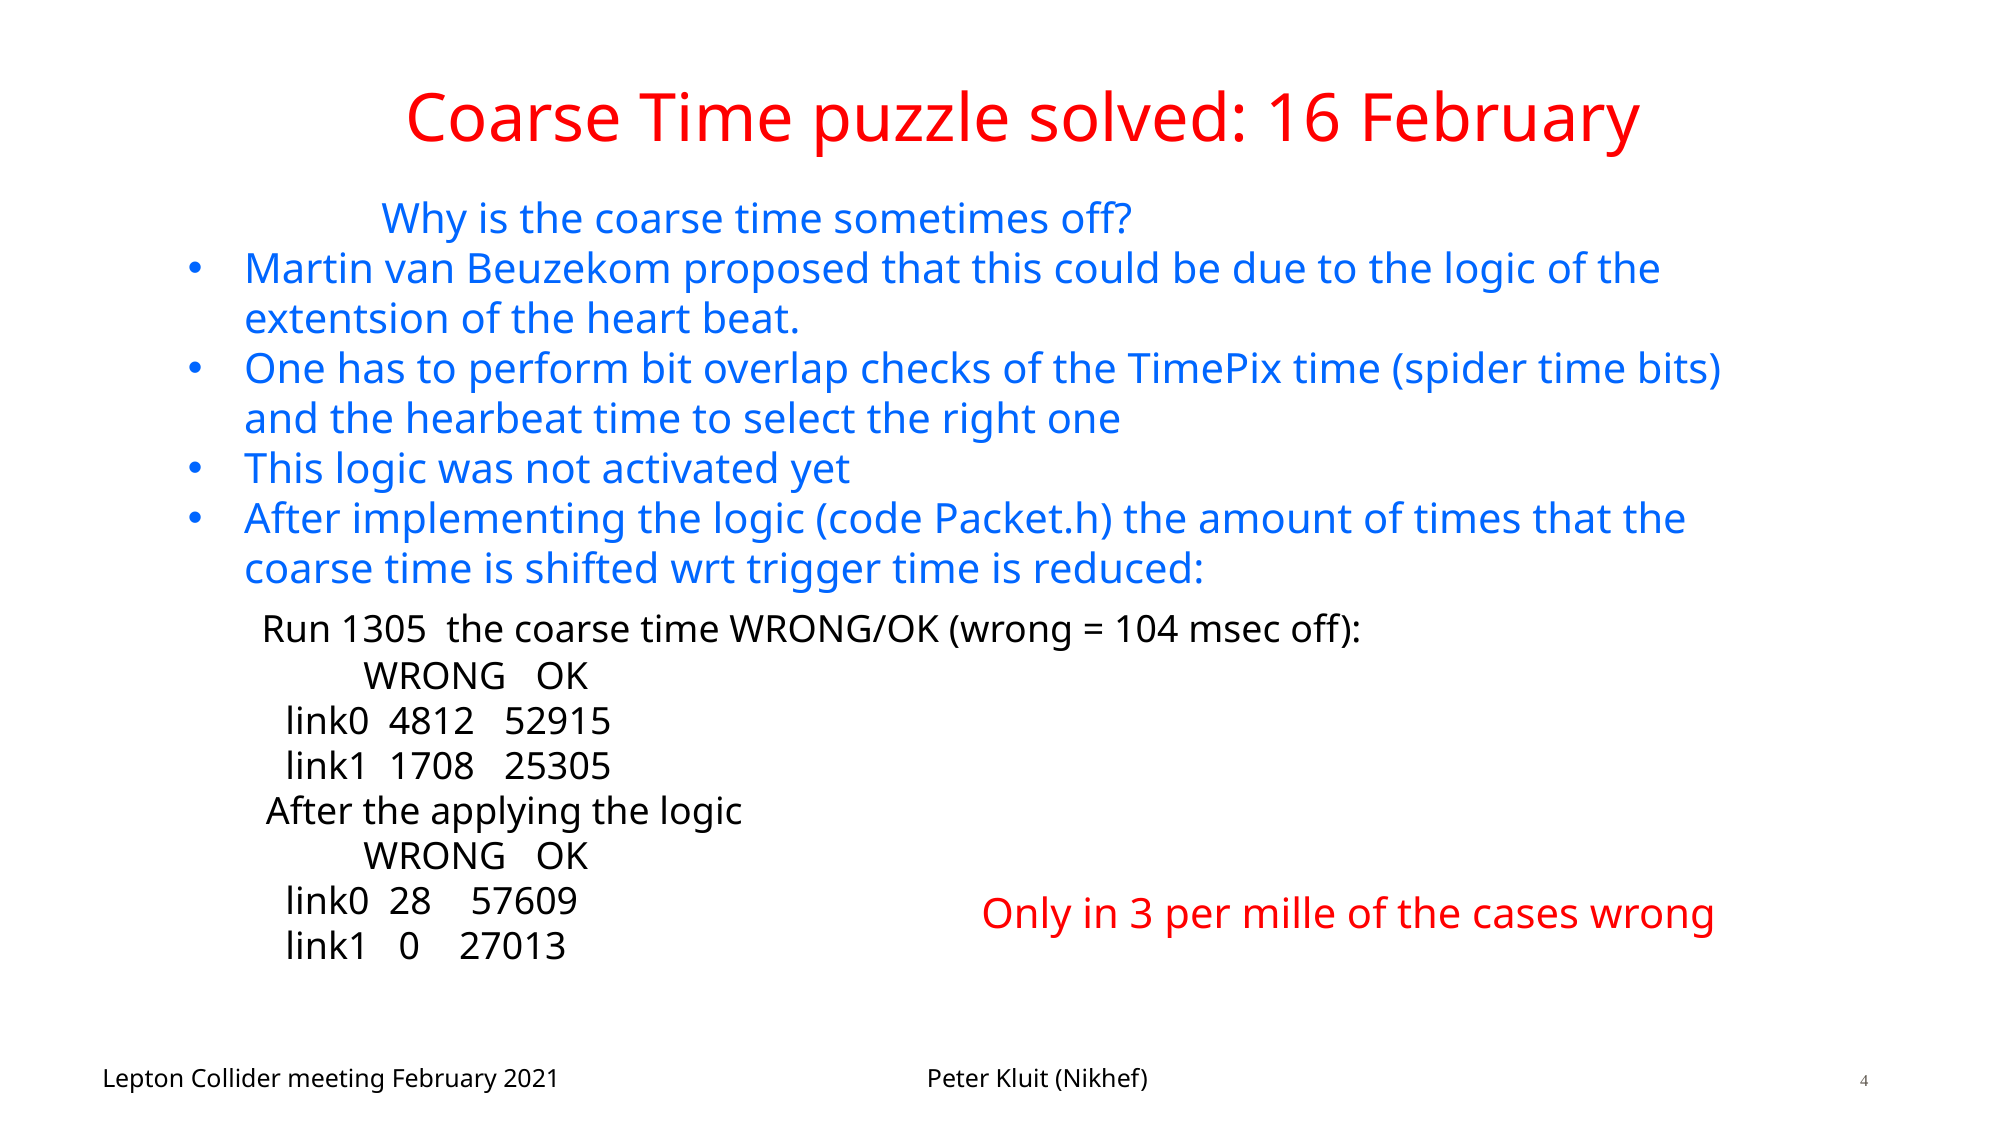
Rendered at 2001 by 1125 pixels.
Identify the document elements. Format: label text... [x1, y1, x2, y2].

title Coarse Time puzzle solved: 16 February [279, 30, 1768, 163]
text_box Why is the coarse time sometimes off? Martin van Beuzekom proposed that this could be due to the logic of the extentsion of the heart beat. One has to perform bit overlap checks of the TimePix time (spider time bits) and the hearbeat time to select the right one This logic was not activated yet After implementing the logic (code Packet.h) the amount of times that the coarse time is shifted wrt trigger time is reduced: Run 1305 the coarse time WRONG/OK (wrong = 104 msec off): WRONG OK link0 4812 52915 link1 1708 25305 After the applying the logic WRONG OK link0 28 57609 link1 0 27013 [173, 184, 1739, 1075]
text_box Only in 3 per mille of the cases wrong [966, 879, 1732, 945]
